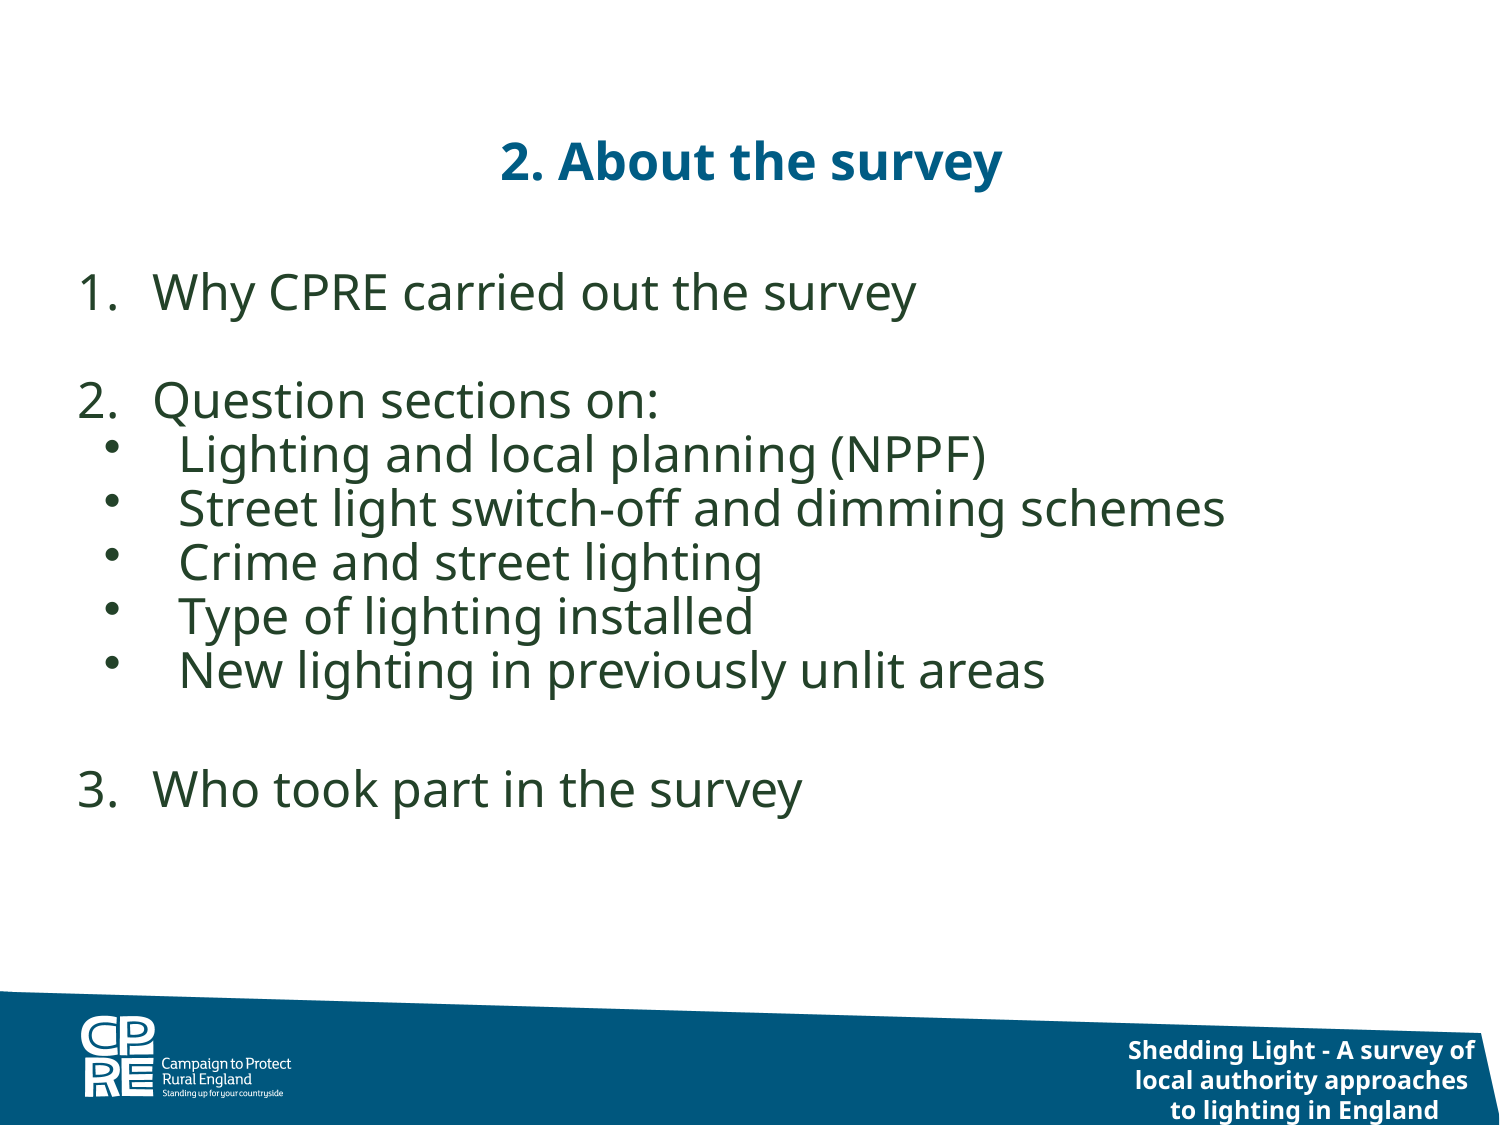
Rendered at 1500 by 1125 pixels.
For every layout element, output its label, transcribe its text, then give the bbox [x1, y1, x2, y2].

picture [82, 1016, 117, 1055]
picture [120, 1017, 154, 1055]
picture [18, 991, 1500, 1113]
text_box 2. About the survey [76, 54, 1427, 191]
picture [97, 1085, 107, 1096]
picture [130, 1042, 153, 1054]
list Why CPRE carried out the survey Question sections on: Lighting and local planning (NPPF) Street light switch-off and dimming schemes Crime and street lighting Type of lighting installed New lighting in previously unlit areas Who took part in the survey [78, 267, 1412, 917]
picture [122, 1058, 153, 1096]
footer Shedding Light - A survey of local authority approaches to lighting in England [1128, 1035, 1483, 1125]
picture [92, 1026, 116, 1046]
picture [132, 1083, 152, 1087]
picture [132, 1067, 152, 1071]
picture [86, 1058, 119, 1096]
